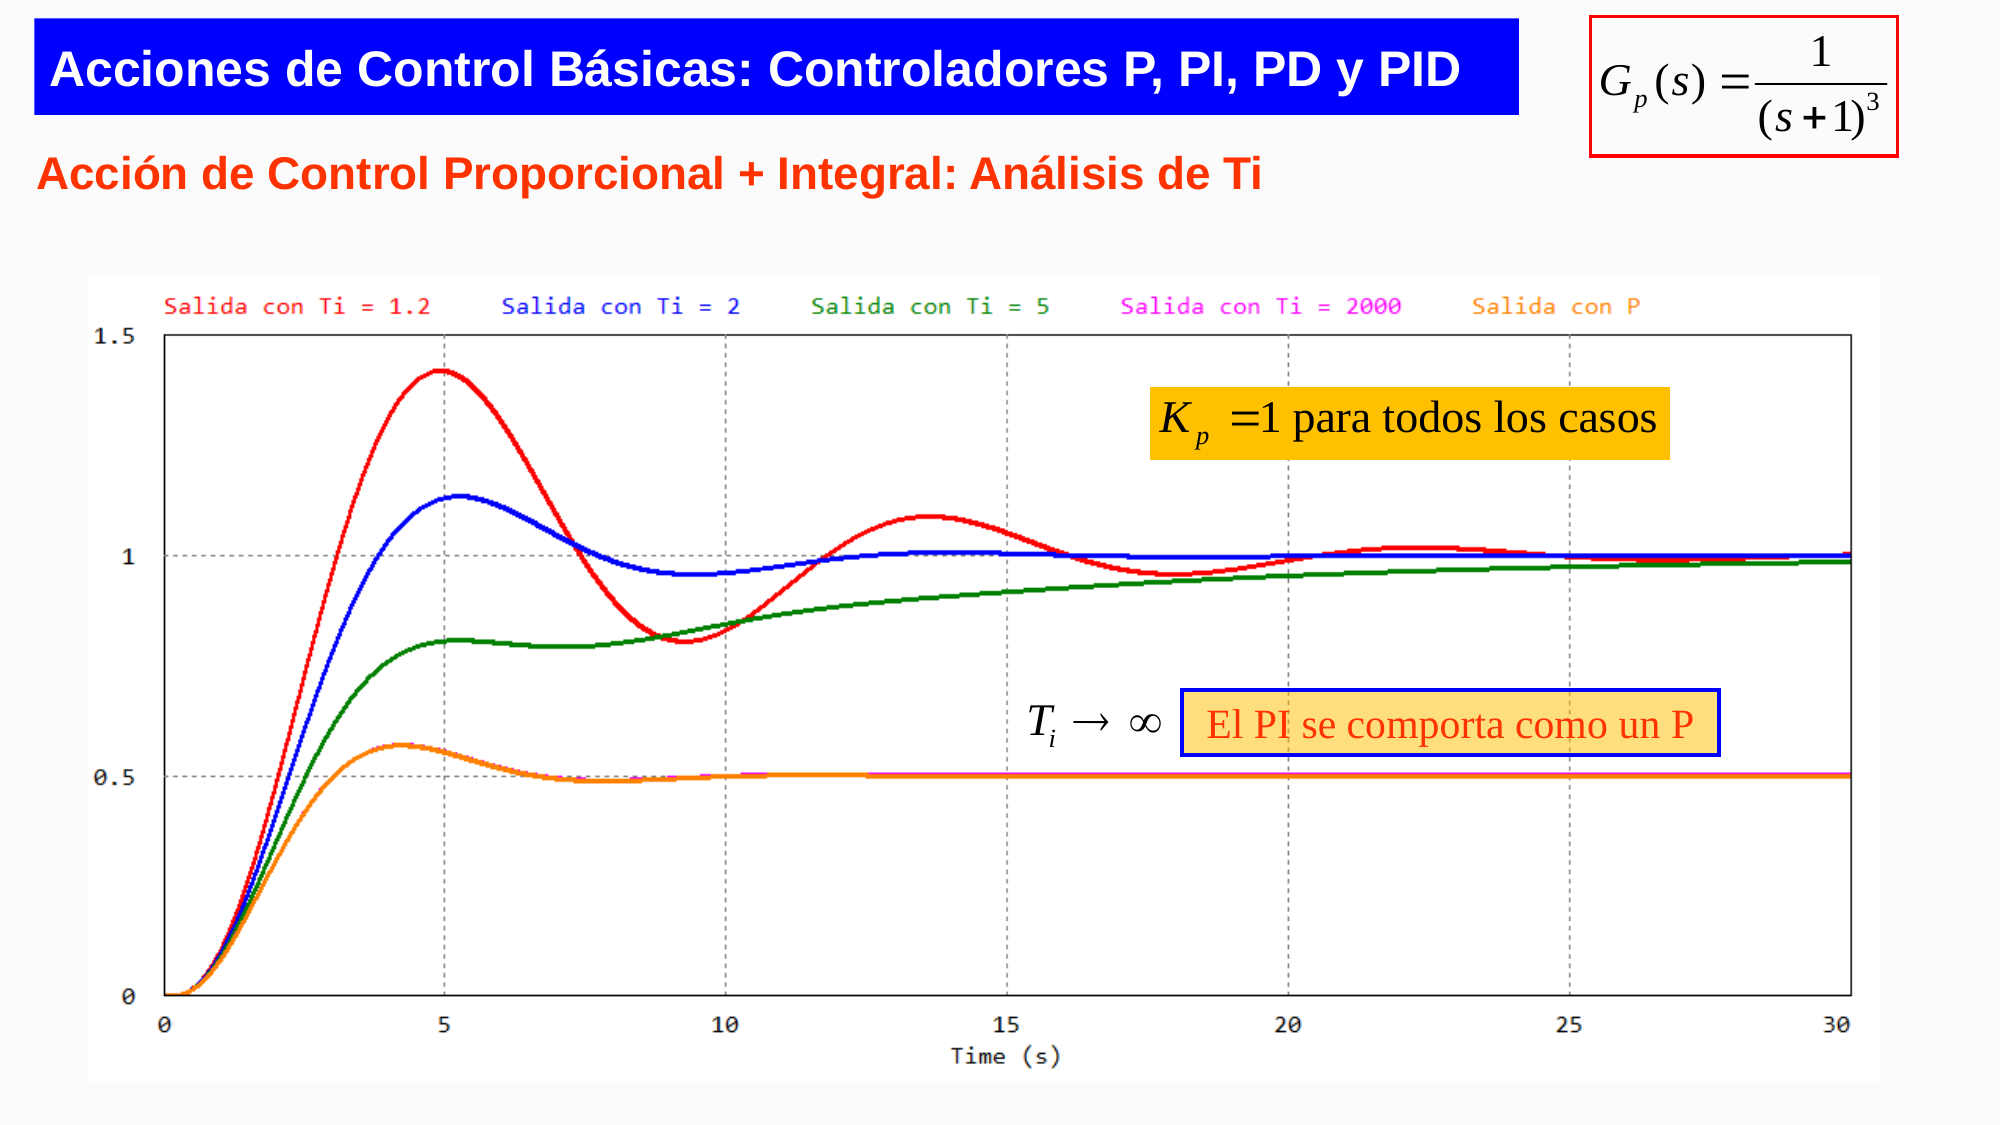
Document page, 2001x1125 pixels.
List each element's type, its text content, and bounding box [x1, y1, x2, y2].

title Acciones de Control Básicas: Controladores P, PI, PD y PID [34, 18, 1519, 115]
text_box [1020, 689, 1173, 759]
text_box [1149, 386, 1670, 461]
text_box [1591, 17, 1897, 155]
picture [87, 275, 1881, 1083]
text_box Acción de Control Proporcional + Integral: Análisis de Ti [21, 138, 1475, 205]
